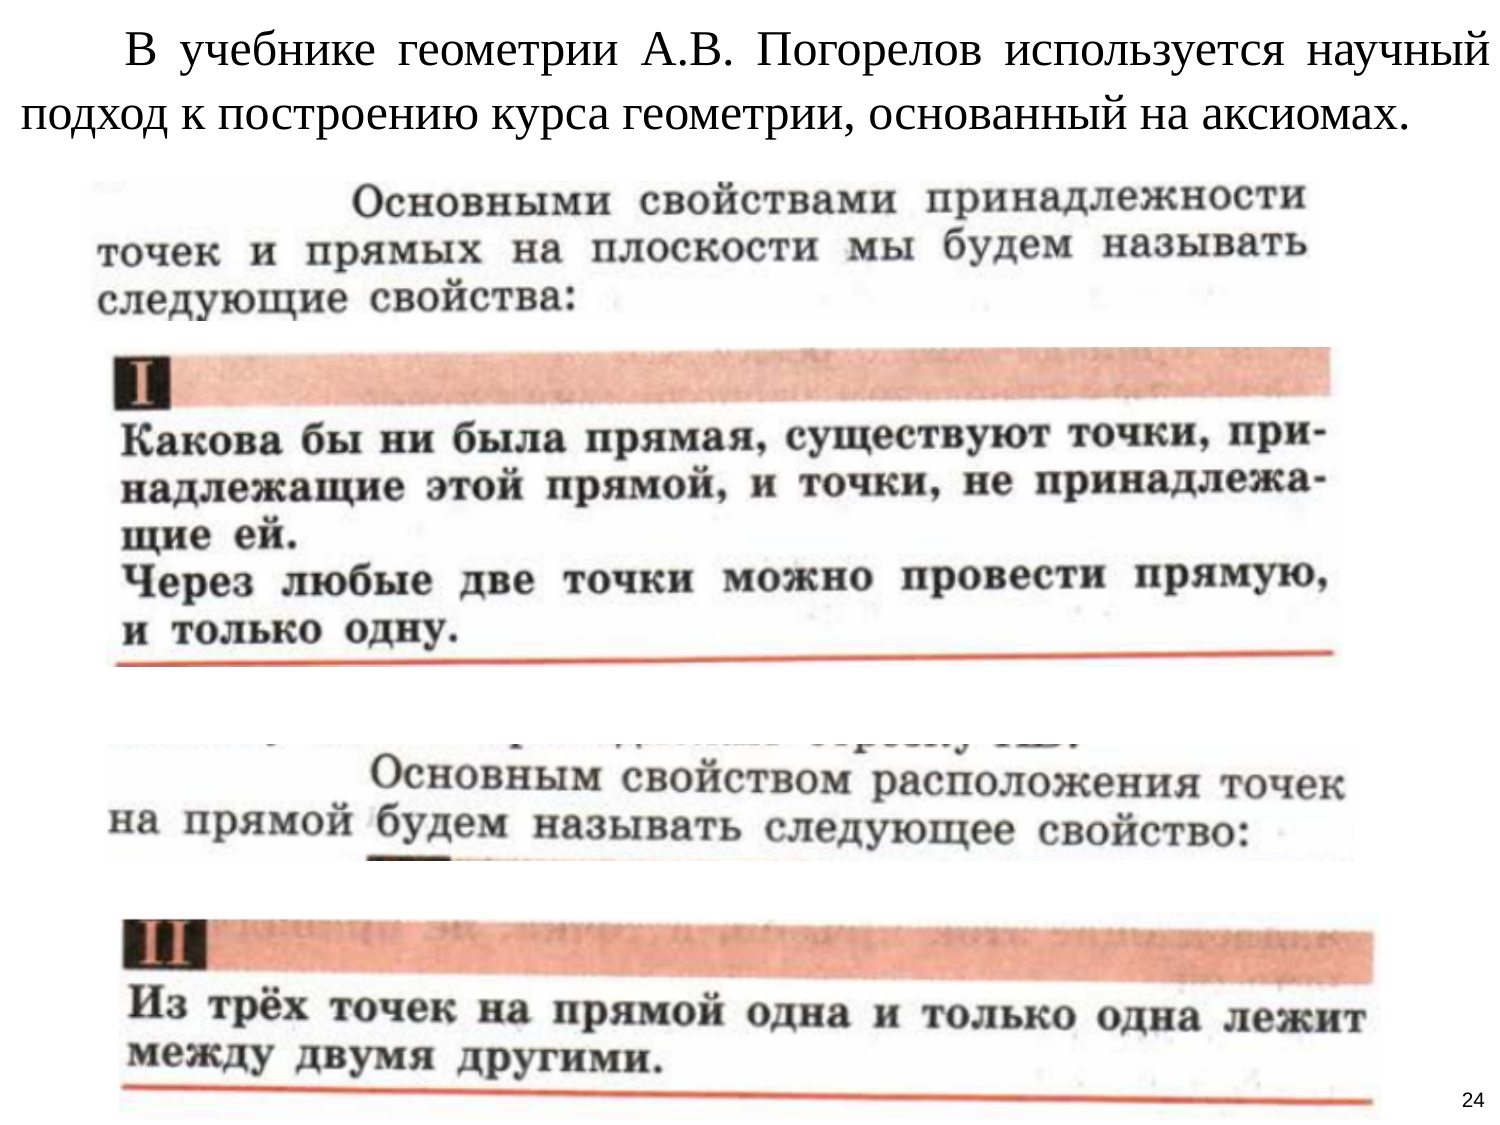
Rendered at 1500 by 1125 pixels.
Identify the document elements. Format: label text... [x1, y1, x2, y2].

picture [86, 180, 1319, 321]
text_box 24 [1417, 1079, 1500, 1125]
picture [119, 912, 1381, 1121]
picture [105, 347, 1343, 667]
picture [107, 744, 1355, 861]
title В учебнике геометрии А.В. Погорелов используется научный подход к построению курса геометрии, основанный на аксиомах. [5, 21, 1500, 129]
